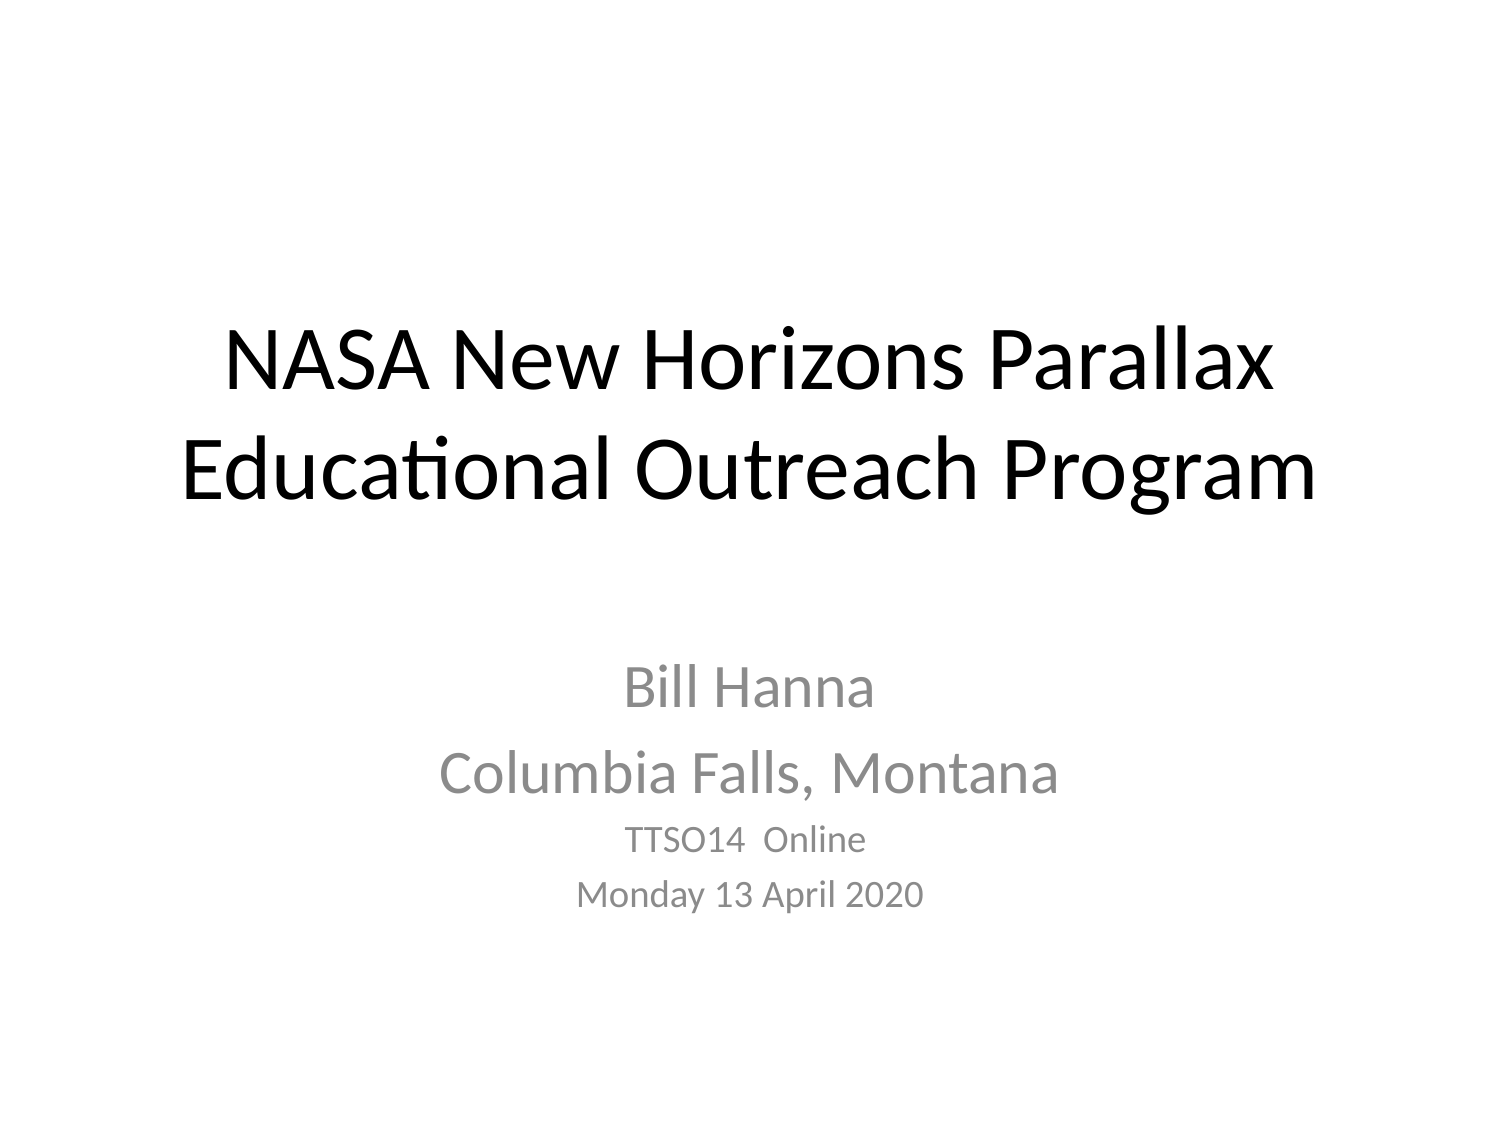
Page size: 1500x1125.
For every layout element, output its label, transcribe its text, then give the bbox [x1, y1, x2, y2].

title NASA New Horizons Parallax Educational Outreach Program [112, 287, 1388, 529]
subtitle Bill Hanna Columbia Falls, Montana TTSO14 Online Monday 13 April 2020 [162, 637, 1338, 925]
